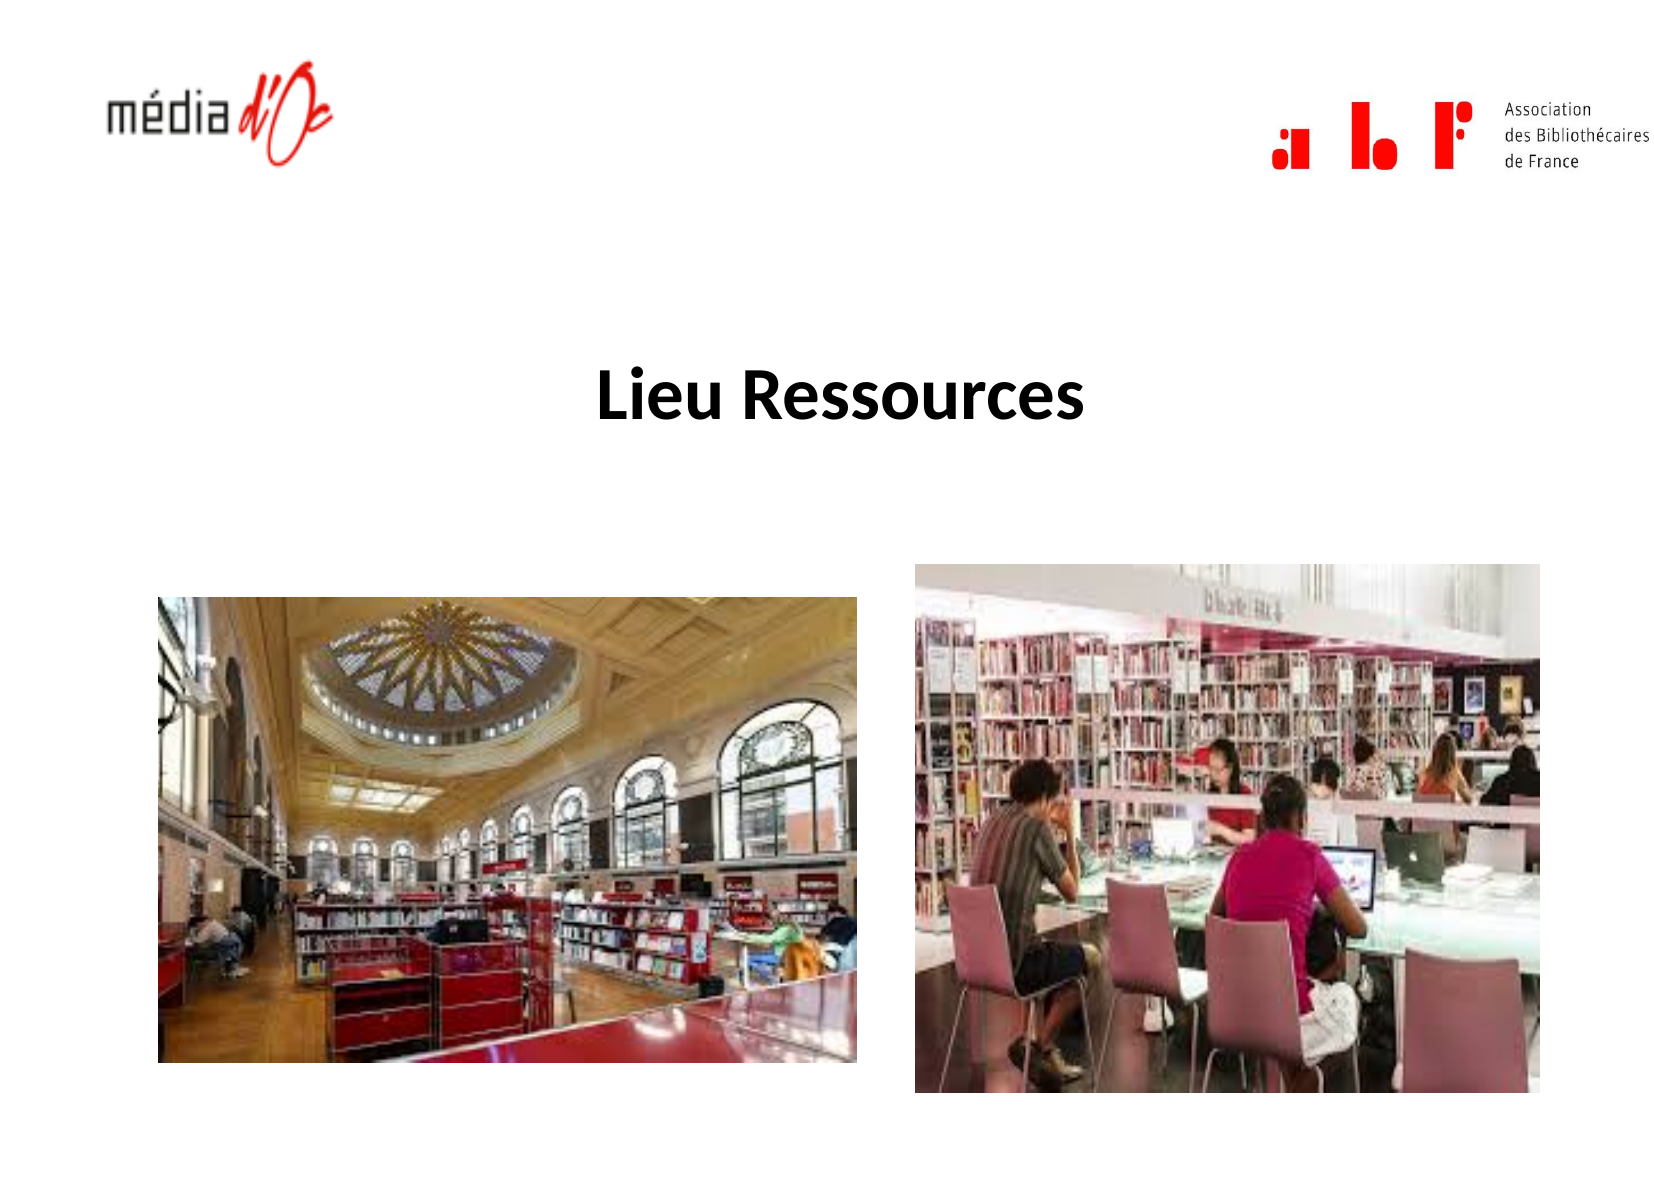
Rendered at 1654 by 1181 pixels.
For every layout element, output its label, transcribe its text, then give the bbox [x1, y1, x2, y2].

picture [70, 27, 472, 265]
text_box Lieu Ressources [236, 337, 1447, 436]
picture [1267, 0, 1652, 274]
picture [158, 597, 858, 1064]
picture [915, 564, 1540, 1093]
